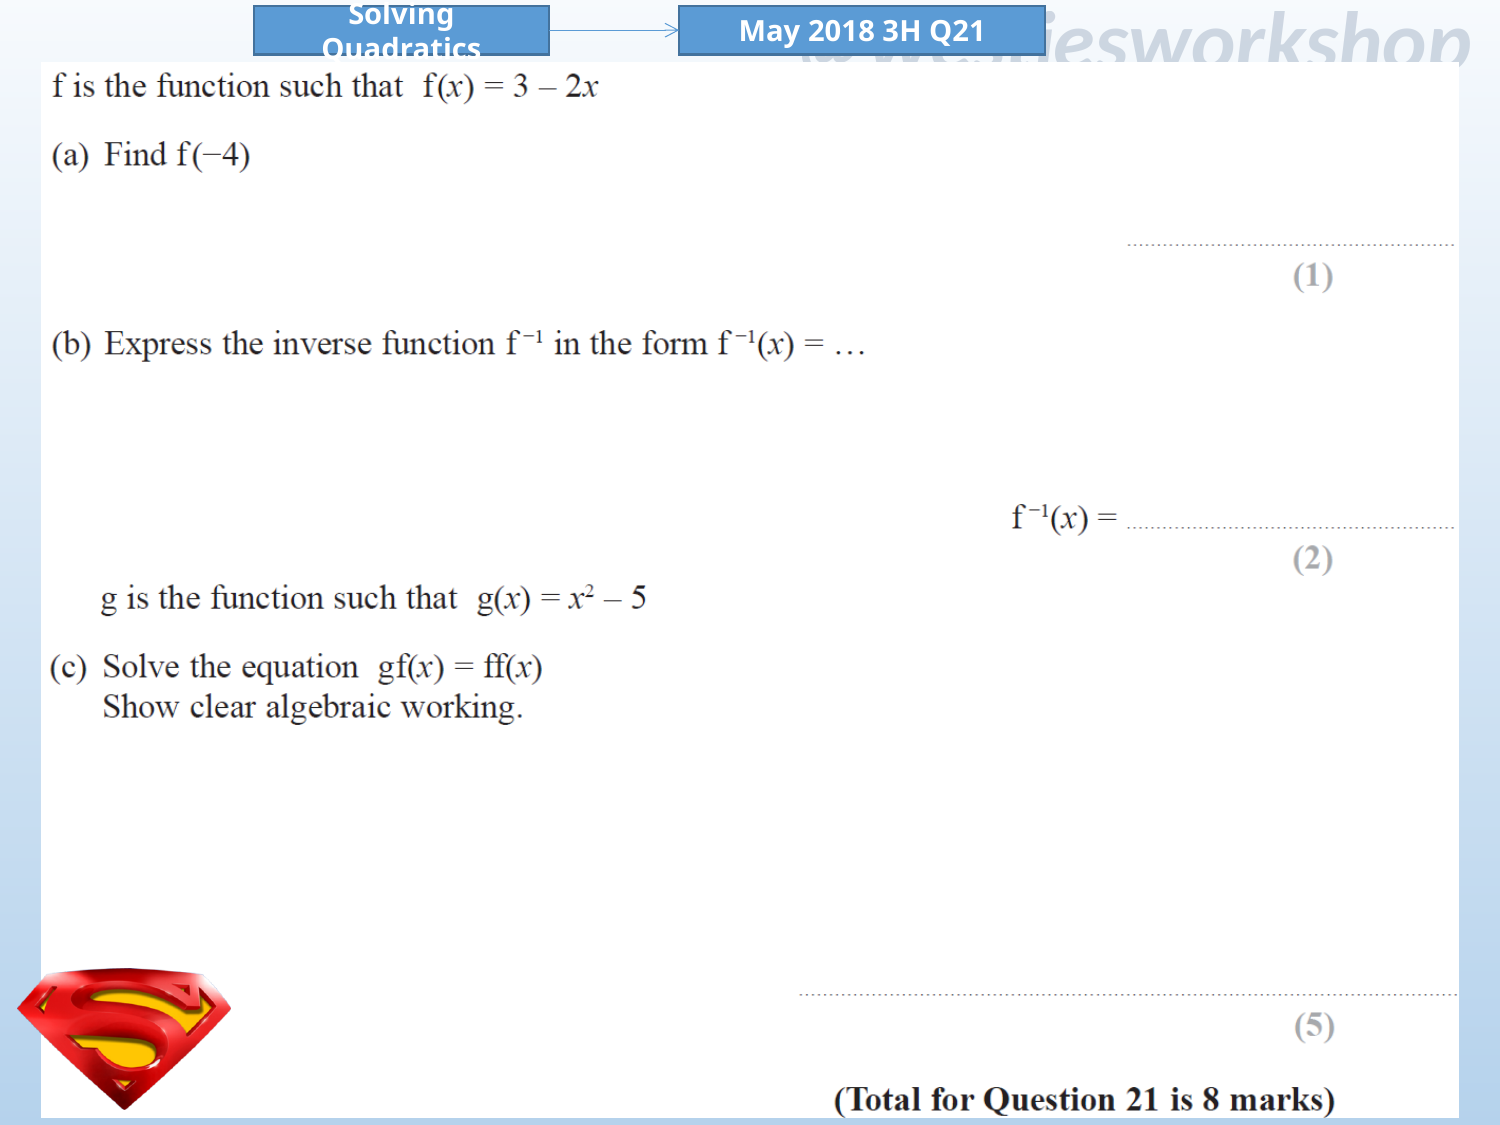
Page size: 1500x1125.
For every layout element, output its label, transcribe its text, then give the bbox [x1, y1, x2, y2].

text_box Solving Quadratics [253, 5, 550, 56]
text_box May 2018 3H Q21 [678, 5, 1046, 56]
picture [17, 62, 1459, 1118]
